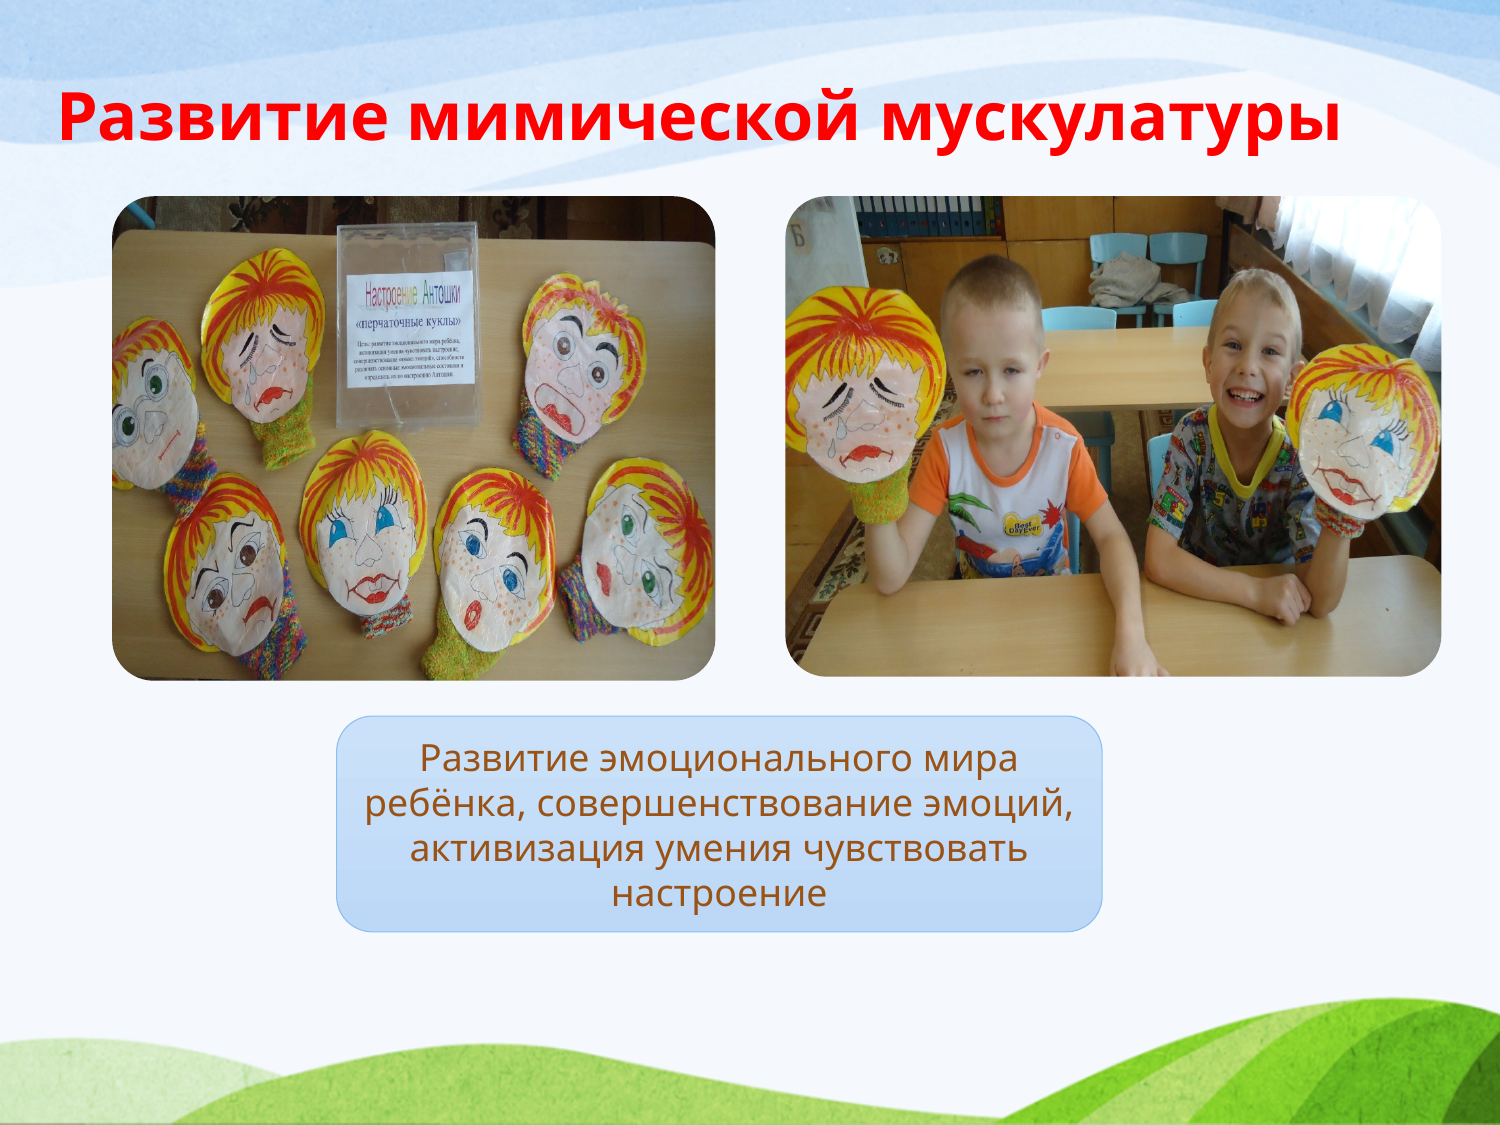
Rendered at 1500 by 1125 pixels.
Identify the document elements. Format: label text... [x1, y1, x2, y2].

text_box Развитие мимической мускулатуры [41, 66, 1441, 161]
text_box Развитие эмоционального мира ребёнка, совершенствование эмоций, активизация умения чувствовать настроение [336, 715, 1103, 933]
picture [0, 0, 1500, 1125]
